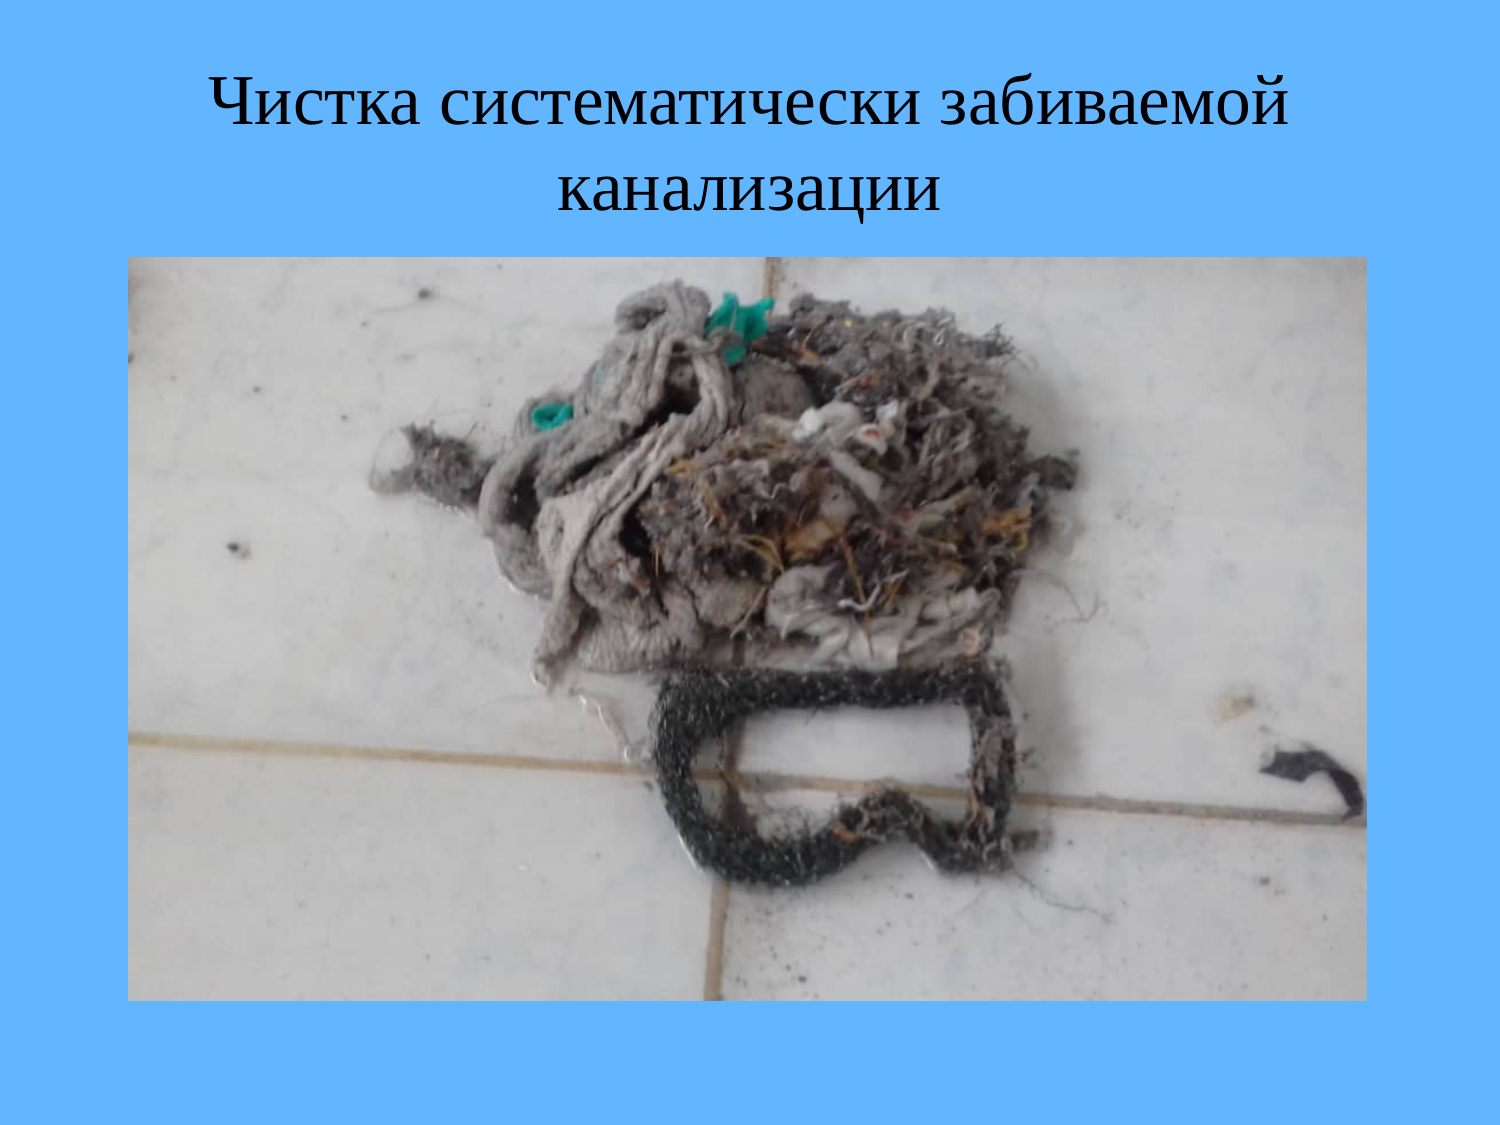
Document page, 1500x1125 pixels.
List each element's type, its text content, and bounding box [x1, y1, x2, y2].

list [128, 257, 1367, 1001]
title Чистка систематически забиваемой канализации [75, 45, 1425, 233]
